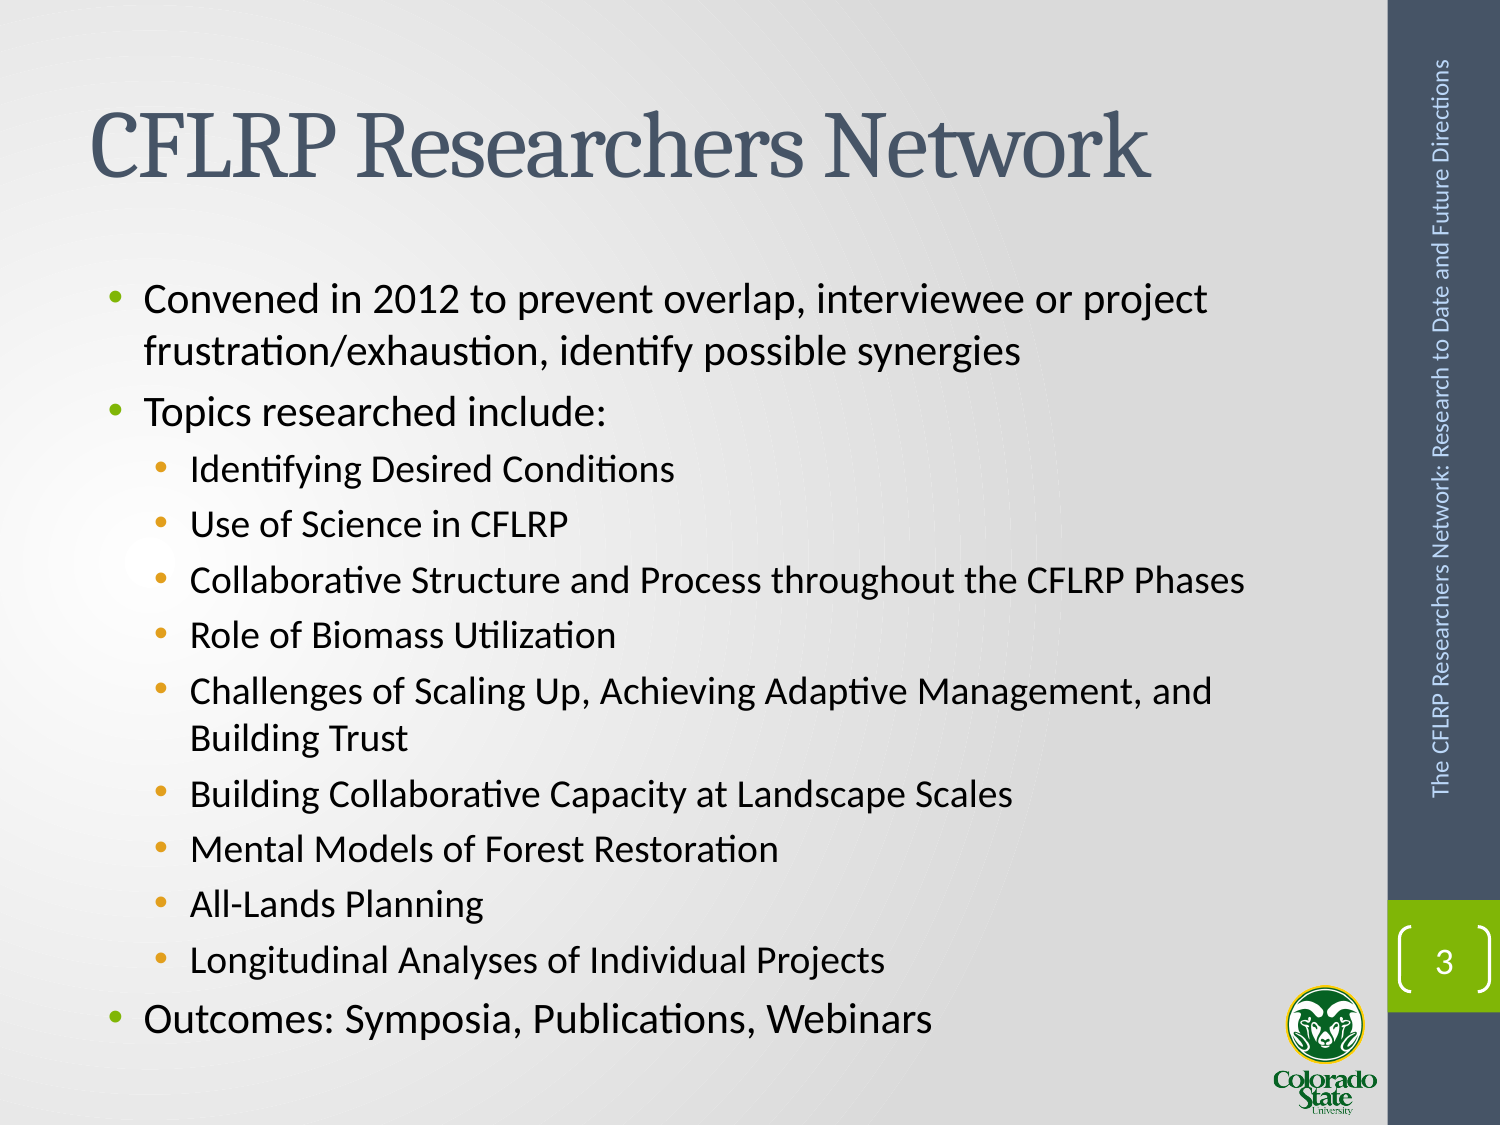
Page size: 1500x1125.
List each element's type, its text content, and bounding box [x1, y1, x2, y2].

picture [1273, 985, 1377, 1115]
list Convened in 2012 to prevent overlap, interviewee or project frustration/exhaustion, identify possible synergies Topics researched include: Identifying Desired Conditions Use of Science in CFLRP Collaborative Structure and Process throughout the CFLRP Phases Role of Biomass Utilization Challenges of Scaling Up, Achieving Adaptive Management, and Building Trust Building Collaborative Capacity at Landscape Scales Mental Models of Forest Restoration All-Lands Planning Longitudinal Analyses of Individual Projects Outcomes: Symposia, Publications, Webinars [75, 262, 1325, 1050]
title CFLRP Researchers Network [75, 45, 1325, 233]
slide_number 3 [1397, 925, 1492, 994]
footer The CFLRP Researchers Network: Research to Date and Future Directions [1408, 45, 1469, 889]
